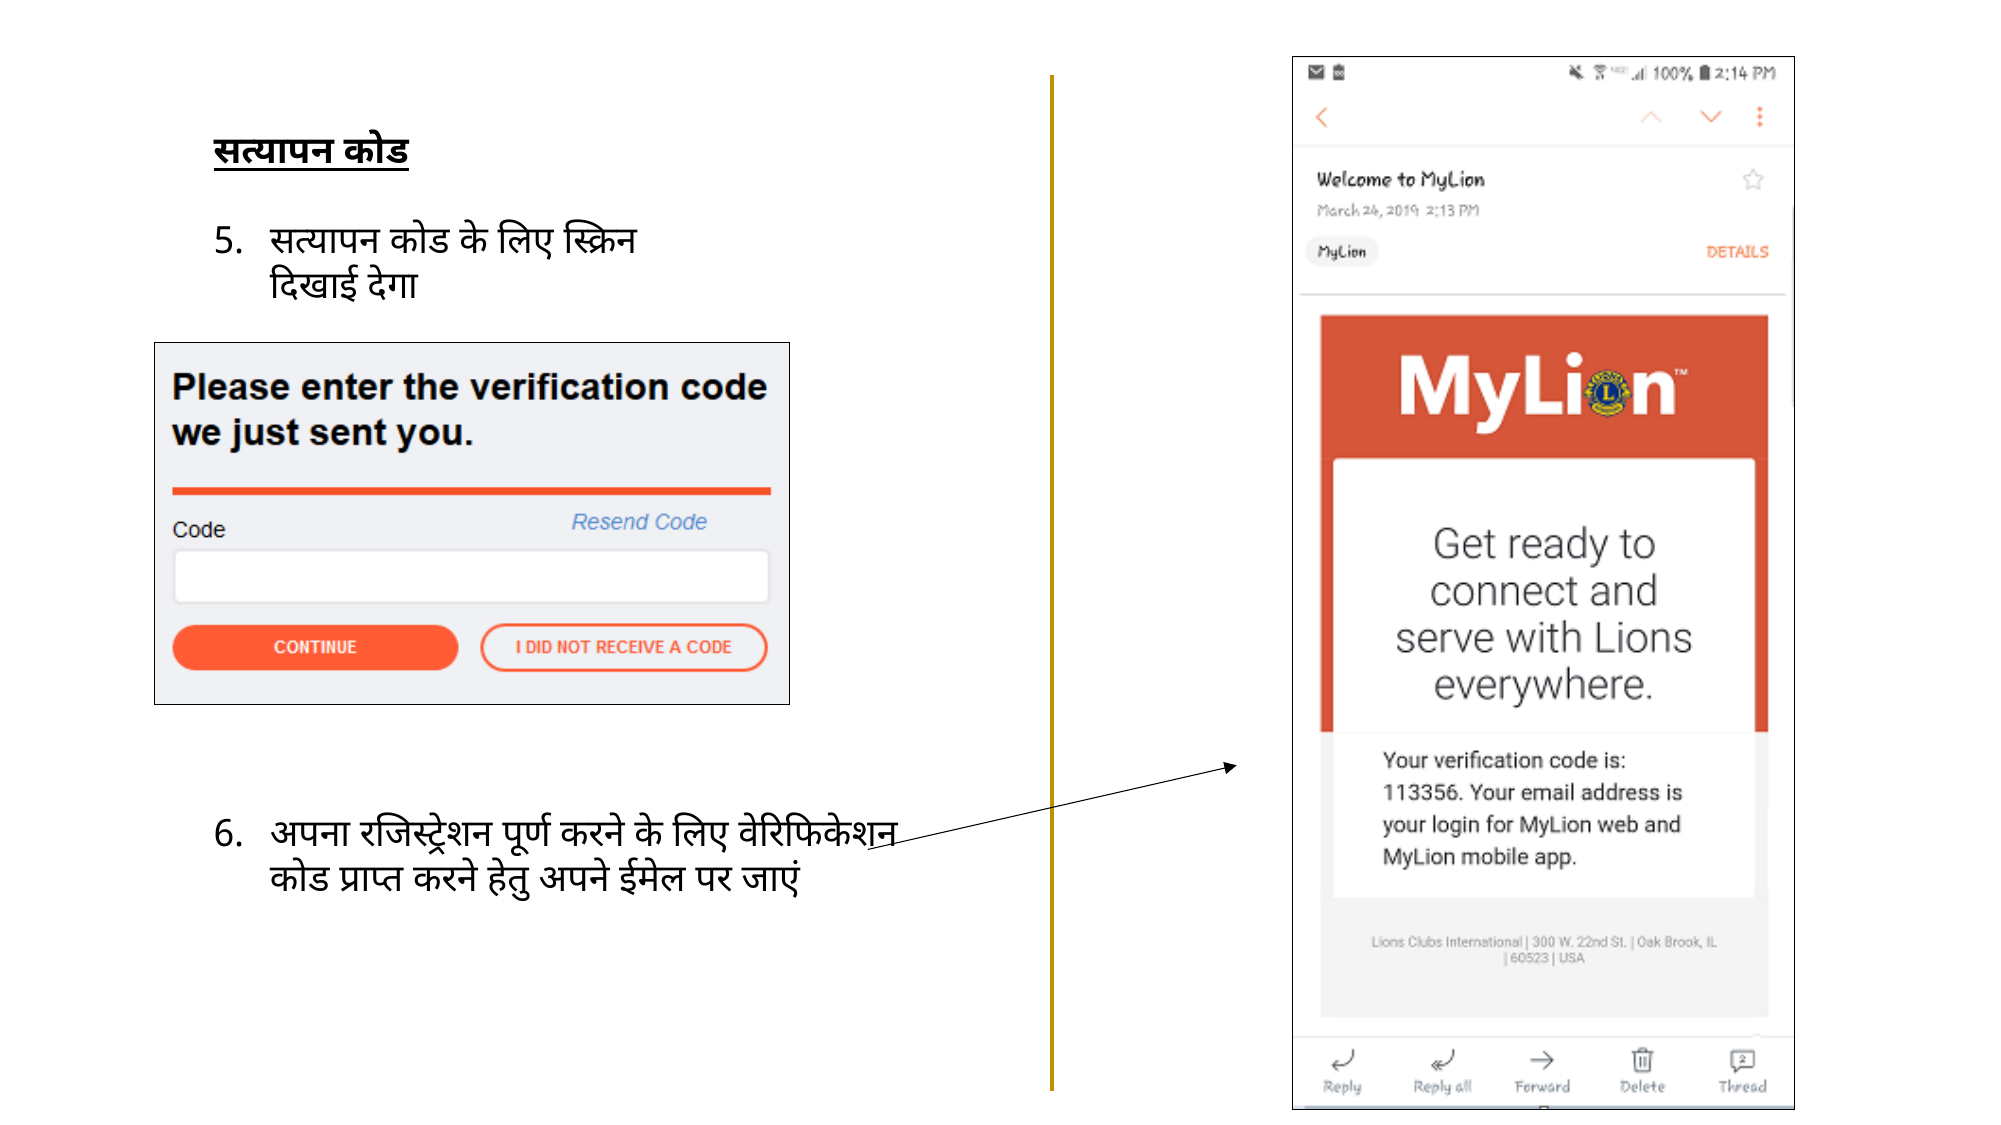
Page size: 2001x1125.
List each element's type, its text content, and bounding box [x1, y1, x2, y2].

text_box सत्यापन कोड सत्यापन कोड के लिए स्क्रिन दिखाई देगा [198, 118, 746, 314]
text_box अपना रजिस्ट्रेशन पूर्ण करने के लिए वेरिफिकेशन कोड प्राप्त करने हेतु अपने ईमेल पर जाएं [198, 801, 923, 907]
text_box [867, 765, 1237, 850]
picture [154, 342, 791, 705]
picture [1292, 56, 1795, 1110]
